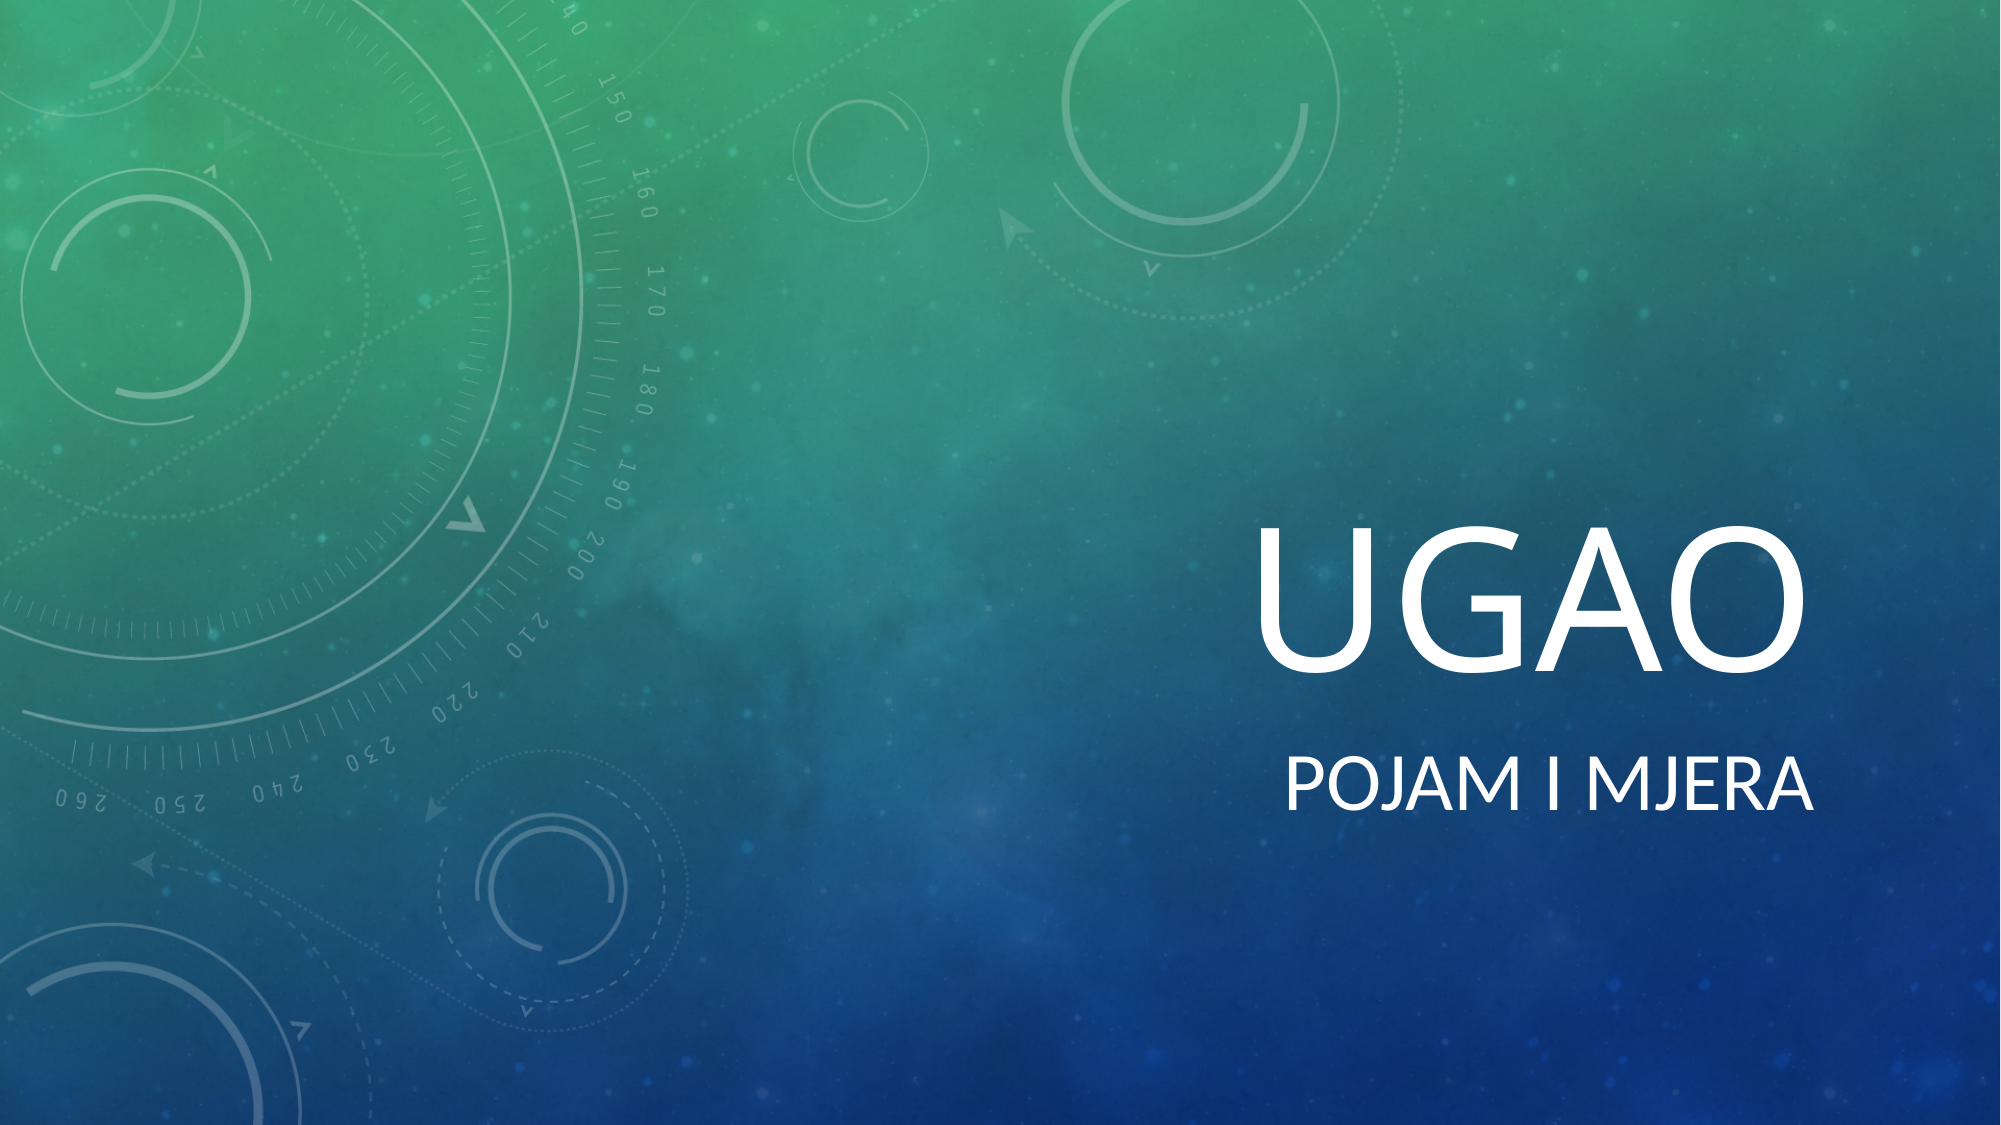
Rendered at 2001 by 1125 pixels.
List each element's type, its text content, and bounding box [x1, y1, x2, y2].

title UGAO [650, 322, 1831, 719]
picture [0, 0, 2001, 1125]
subtitle pojam i mjera [650, 719, 1831, 950]
